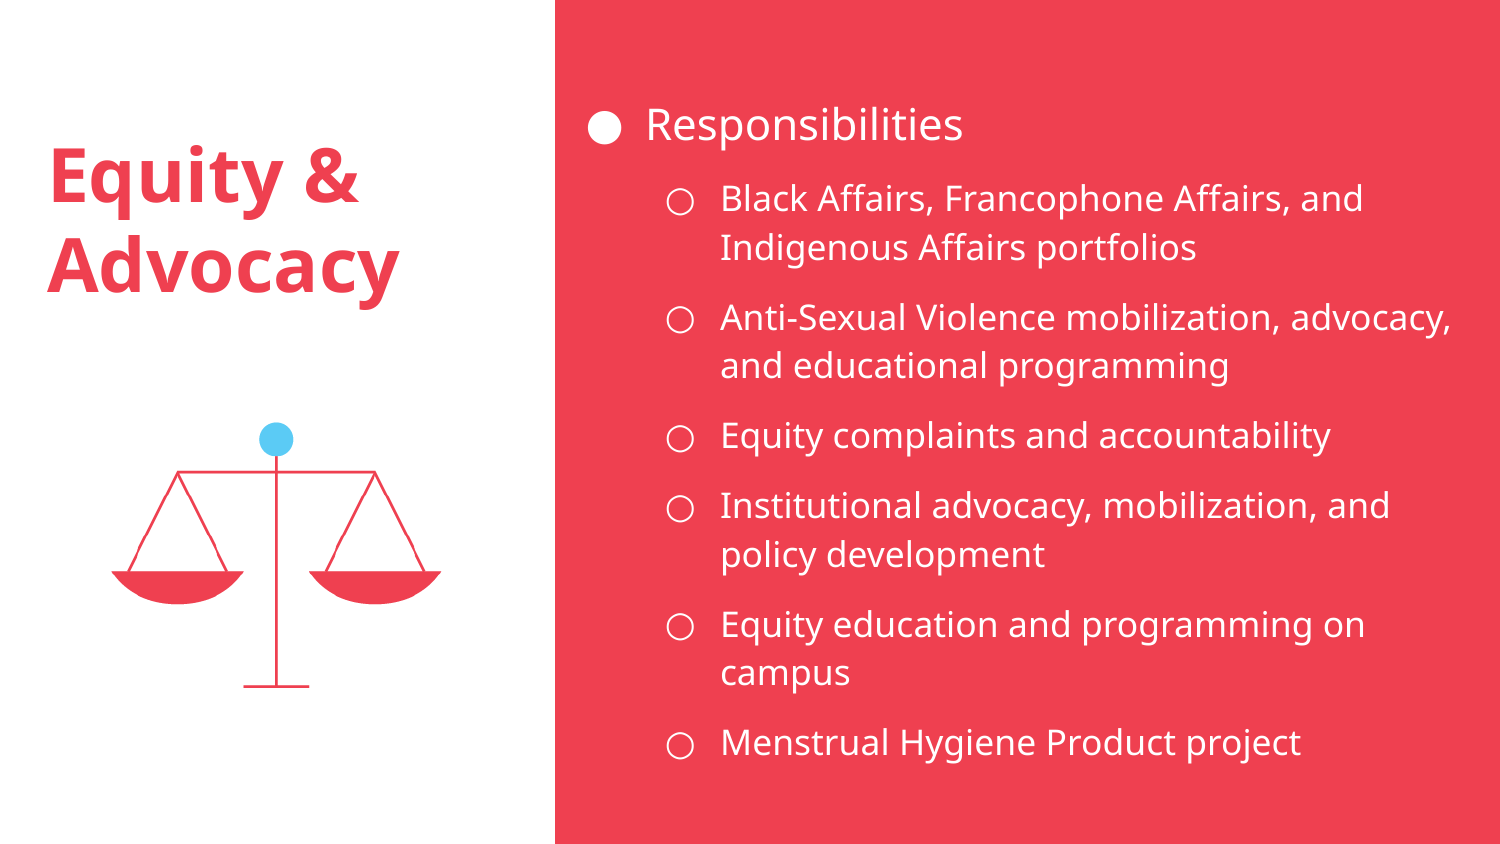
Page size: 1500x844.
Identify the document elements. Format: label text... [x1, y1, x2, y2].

list Responsibilities Black Affairs, Francophone Affairs, and Indigenous Affairs portfolios Anti-Sexual Violence mobilization, advocacy, and educational programming Equity complaints and accountability Institutional advocacy, mobilization, and policy development Equity education and programming on campus Menstrual Hygiene Product project [555, 0, 1500, 844]
picture [97, 377, 454, 734]
title Equity & Advocacy [32, 112, 503, 437]
